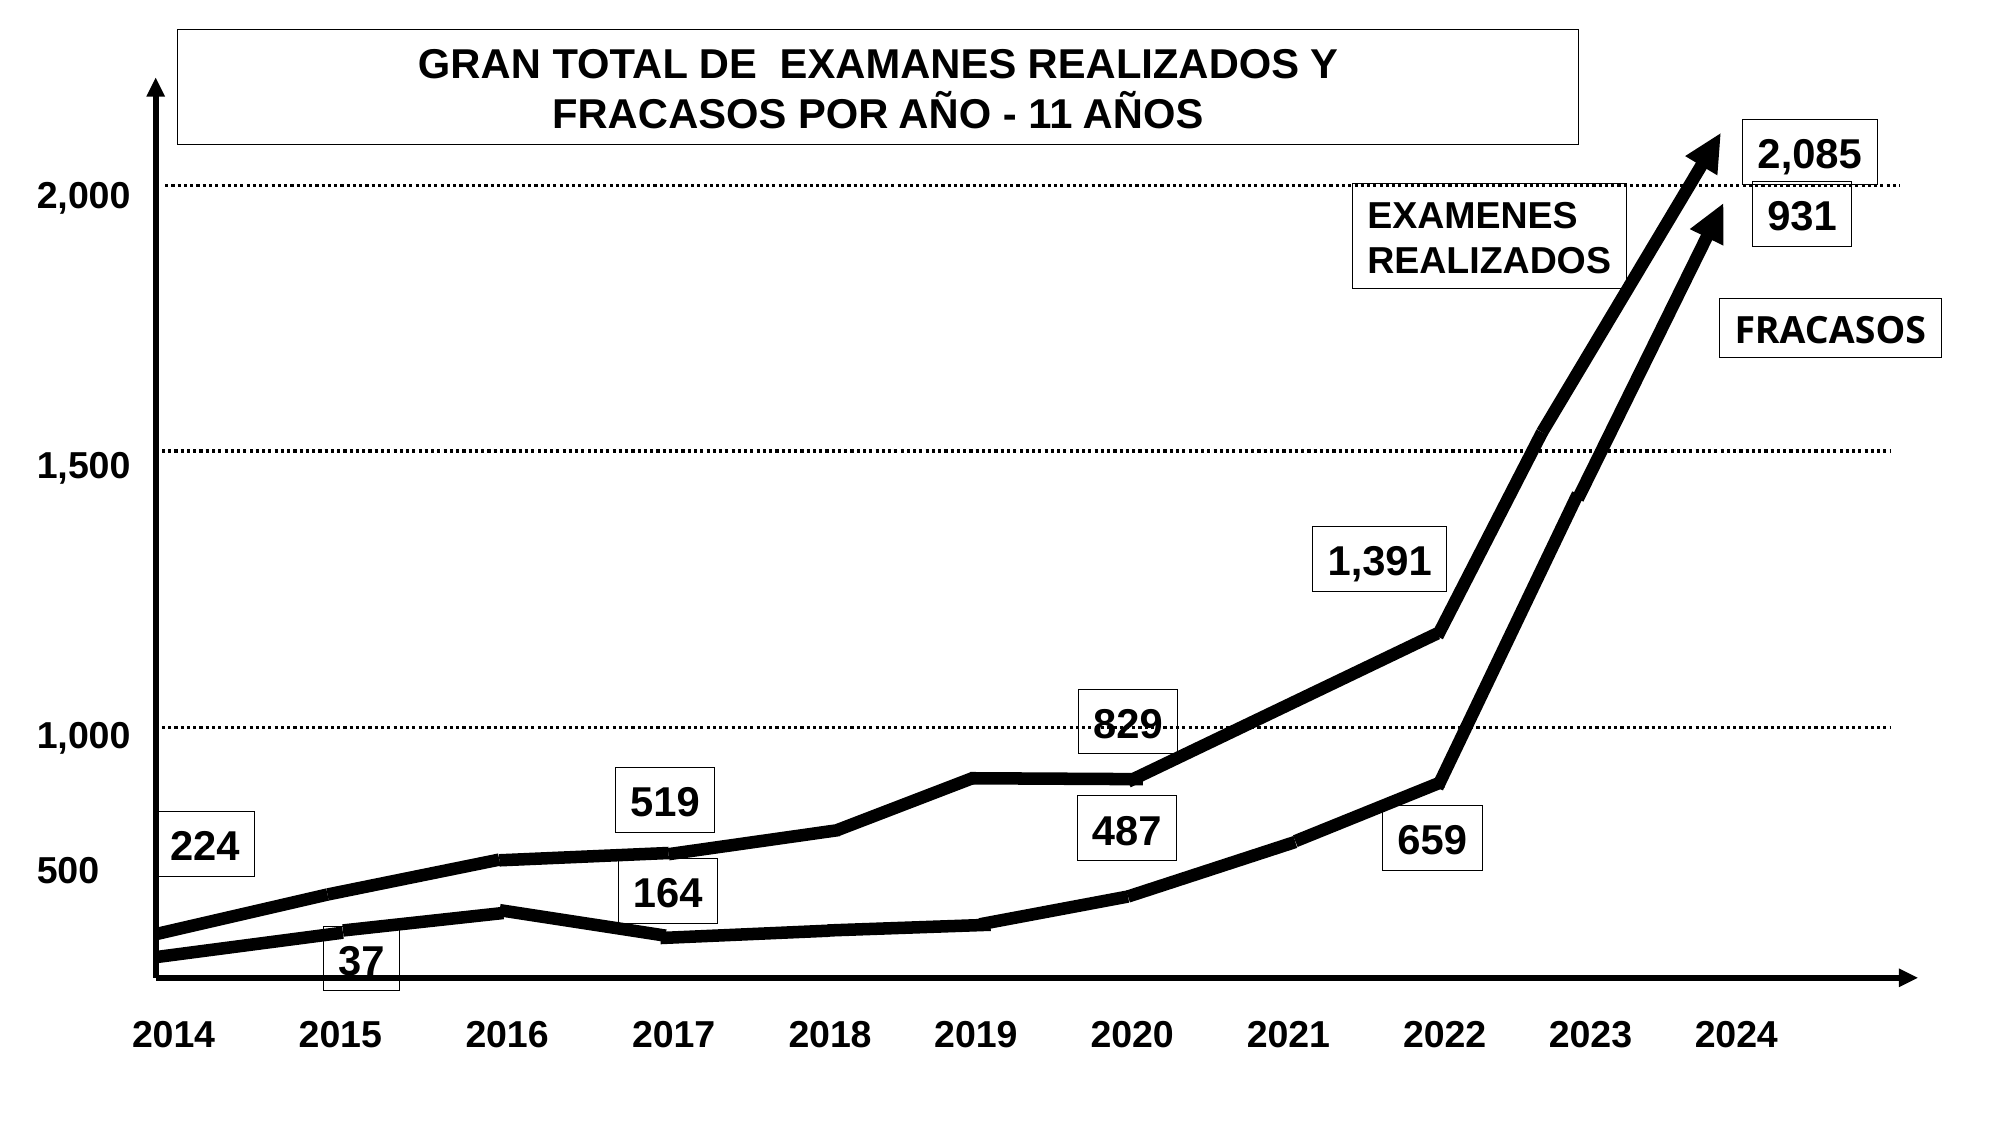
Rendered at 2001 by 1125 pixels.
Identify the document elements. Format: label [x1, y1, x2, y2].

text_box [117, 1002, 1795, 1063]
text_box [22, 163, 146, 988]
text_box [155, 29, 1942, 991]
